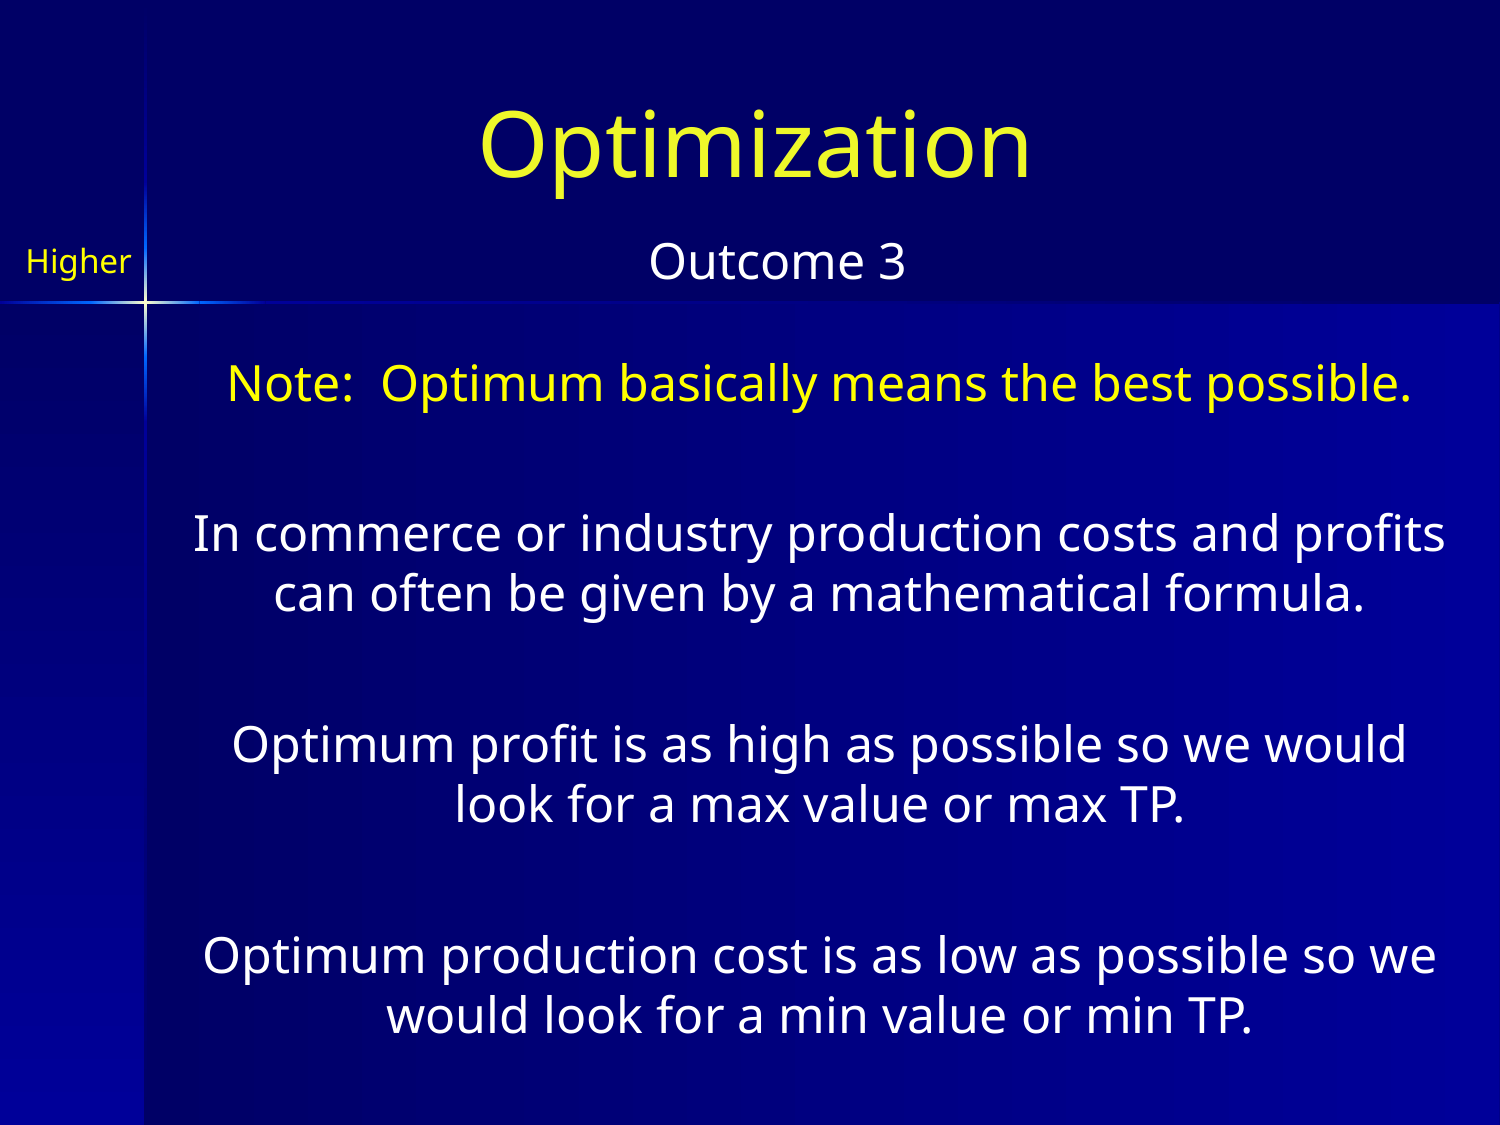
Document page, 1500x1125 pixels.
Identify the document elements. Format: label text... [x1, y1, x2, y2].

text_box Optimum production cost is as low as possible so we would look for a min value or min TP. [182, 916, 1458, 1051]
text_box Note: Optimum basically means the best possible. [151, 343, 1489, 419]
text_box In commerce or industry production costs and profits can often be given by a mathematical formula. [141, 493, 1500, 629]
title Optimization [174, 57, 1338, 204]
text_box Optimum profit is as high as possible so we would look for a max value or max TP. [164, 704, 1477, 840]
text_box Higher [10, 232, 147, 288]
text_box Outcome 3 [633, 222, 922, 298]
